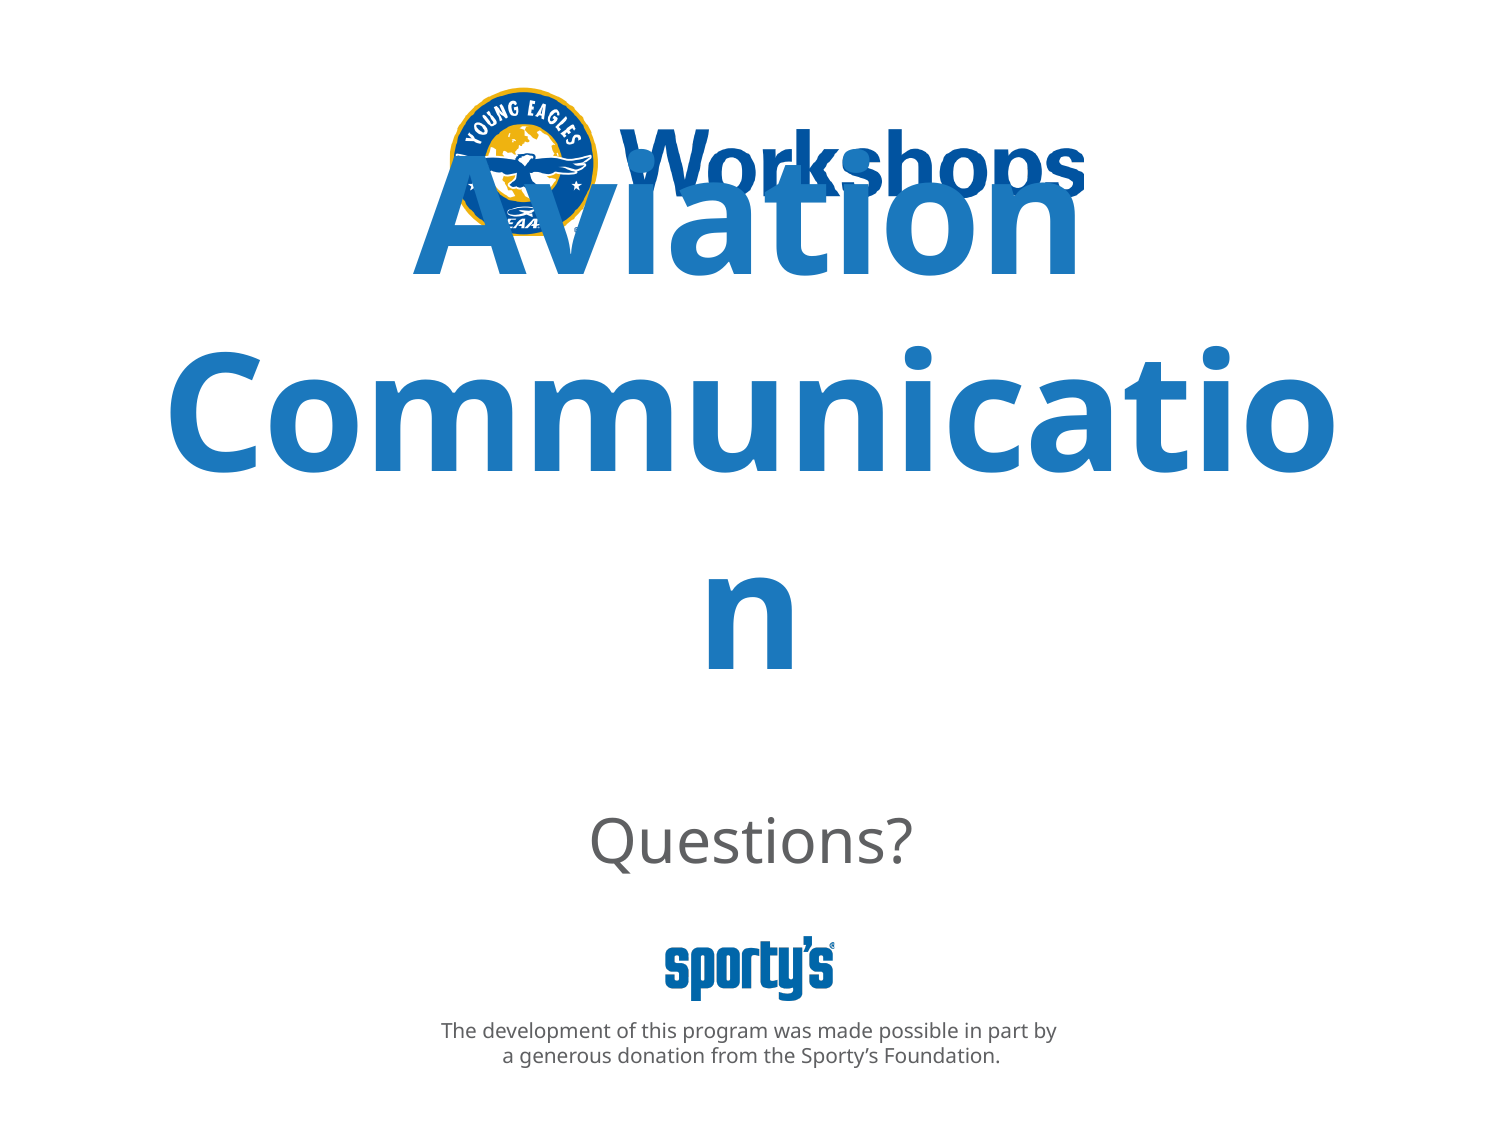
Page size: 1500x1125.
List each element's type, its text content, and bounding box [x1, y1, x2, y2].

text_box Questions? [419, 801, 1084, 889]
text_box The development of this program was made possible in part by a generous donation from the Sporty’s Foundation. [241, 1017, 1262, 1085]
text_box Aviation Communication [131, 324, 1369, 703]
picture [449, 87, 1085, 237]
picture [665, 936, 835, 1002]
